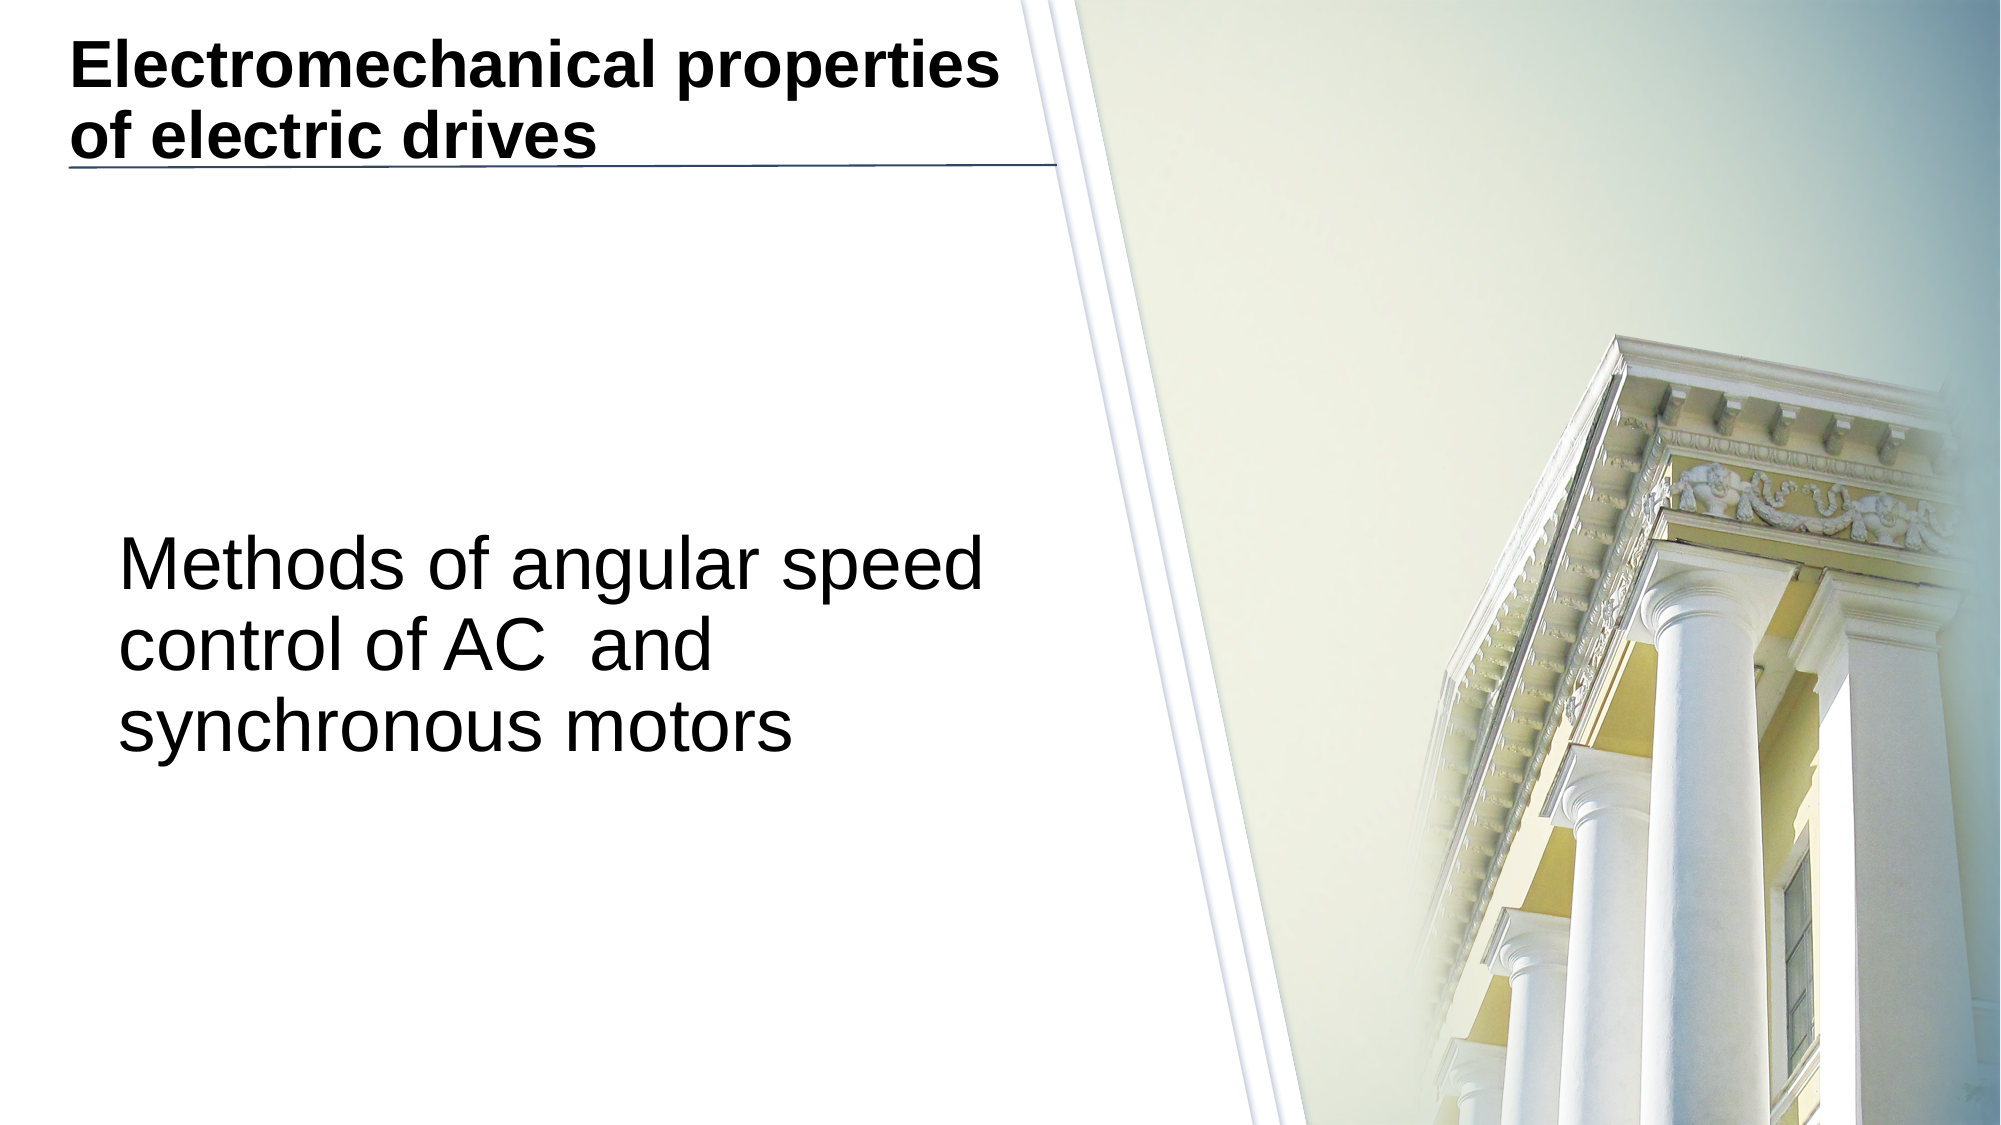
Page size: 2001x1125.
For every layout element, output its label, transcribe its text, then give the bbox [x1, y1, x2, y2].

list Methods of angular speed control of AC and synchronous motors [103, 517, 1085, 810]
text_box [79, 112, 1060, 152]
picture [0, 0, 2001, 1125]
title Electromechanical properties of electric drives [54, 27, 1035, 181]
